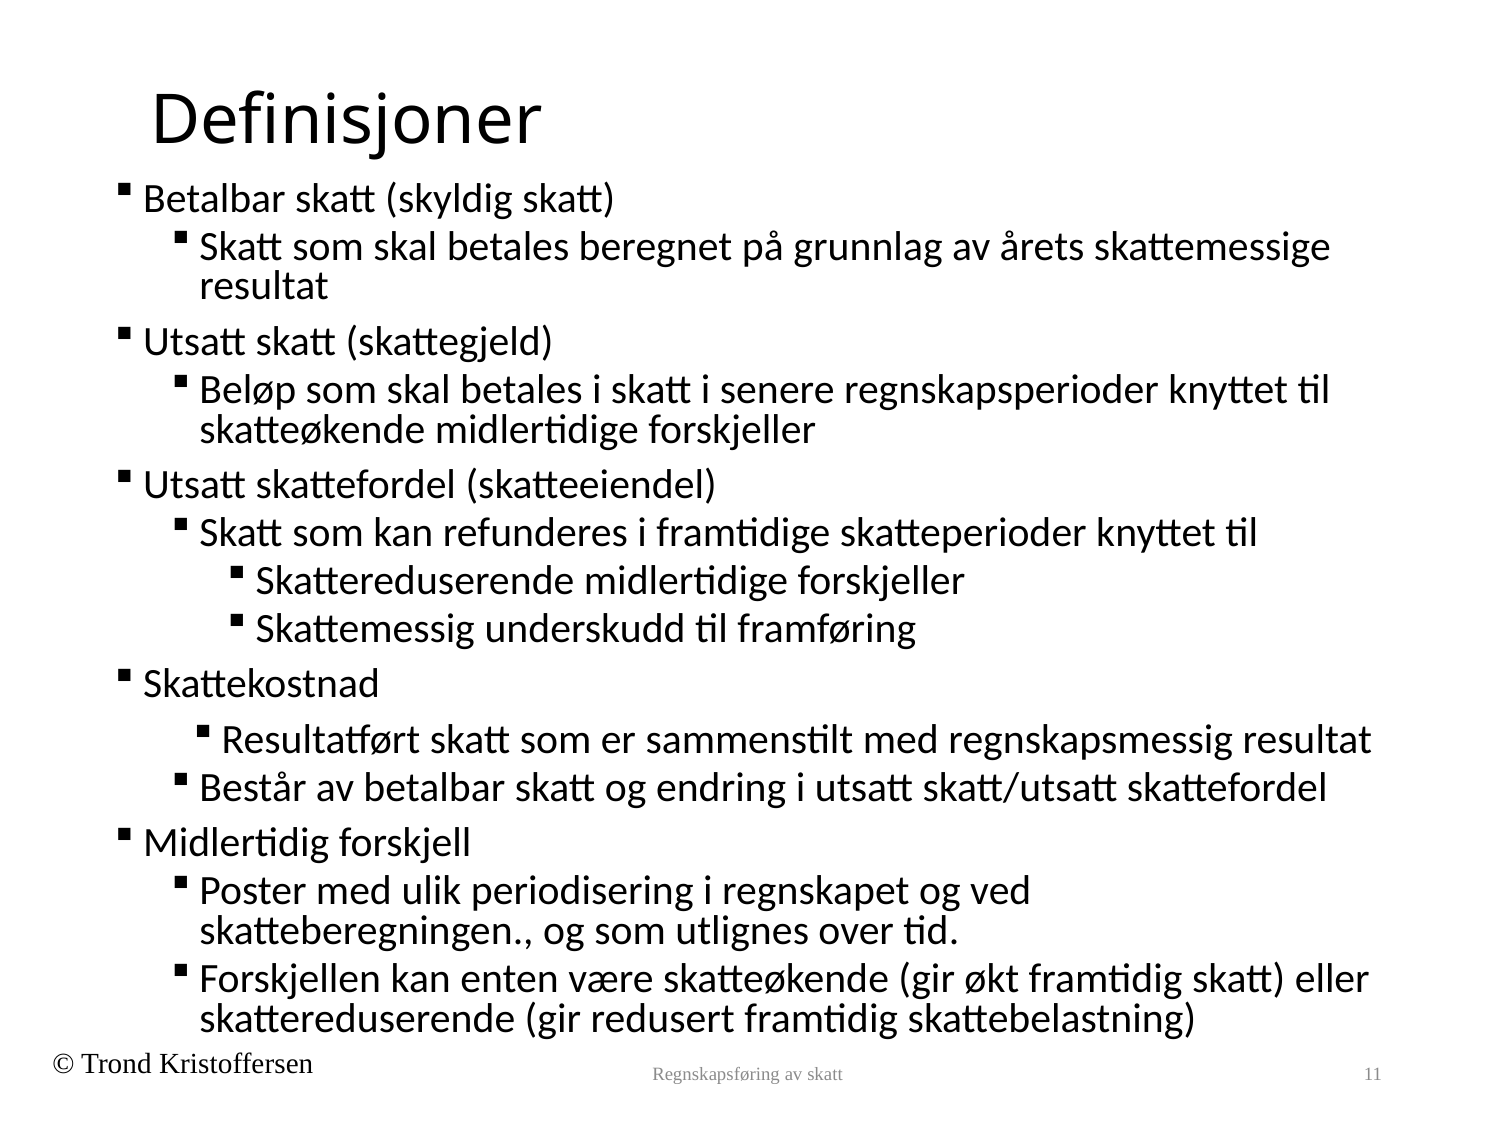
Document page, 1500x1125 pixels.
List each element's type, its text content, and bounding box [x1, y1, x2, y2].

slide_number 11 [1059, 1042, 1397, 1103]
title Definisjoner [135, 47, 1353, 172]
list Betalbar skatt (skyldig skatt) Skatt som skal betales beregnet på grunnlag av årets skattemessige resultat Utsatt skatt (skattegjeld) Beløp som skal betales i skatt i senere regnskapsperioder knyttet til skatteøkende midlertidige forskjeller Utsatt skattefordel (skatteeiendel) Skatt som kan refunderes i framtidige skatteperioder knyttet til Skattereduserende midlertidige forskjeller Skattemessig underskudd til framføring Skattekostnad Resultatført skatt som er sammenstilt med regnskapsmessig resultat Består av betalbar skatt og endring i utsatt skatt/utsatt skattefordel Midlertidig forskjell Poster med ulik periodisering i regnskapet og ved skatteberegningen., og som utlignes over tid. Forskjellen kan enten være skatteøkende (gir økt framtidig skatt) eller skattereduserende (gir redusert framtidig skattebelastning) [99, 172, 1388, 792]
footer Regnskapsføring av skatt [496, 1042, 1004, 1103]
